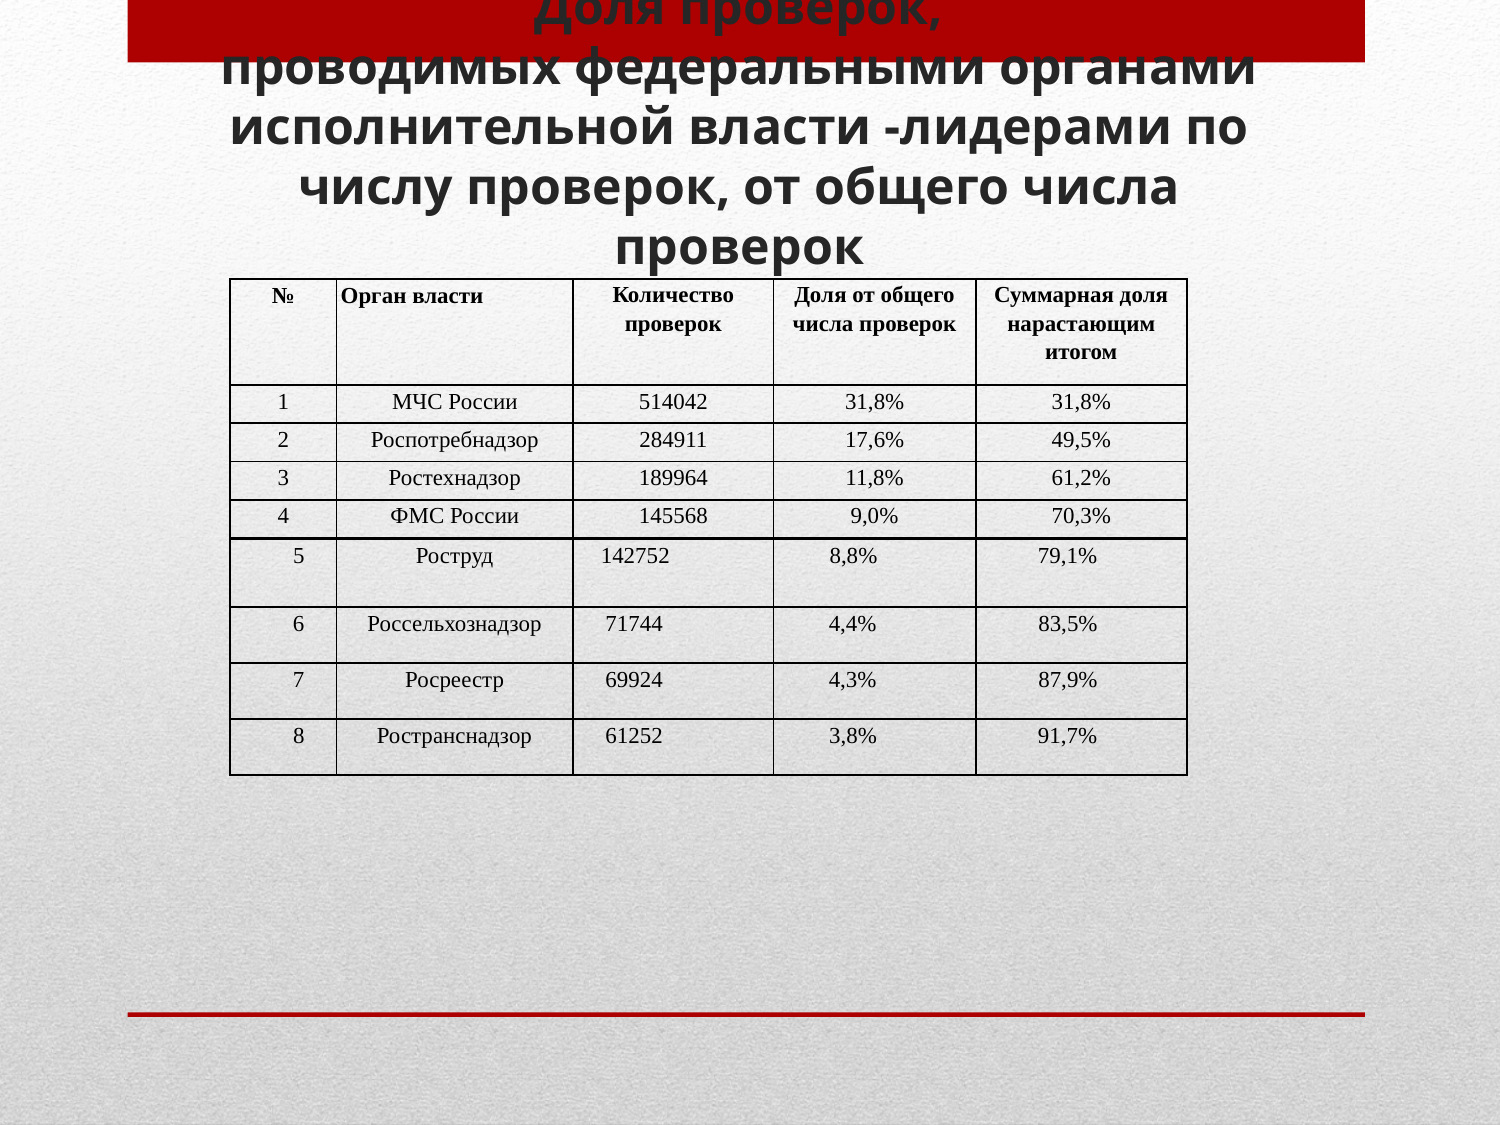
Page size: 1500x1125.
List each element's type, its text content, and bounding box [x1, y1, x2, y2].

table_header 79,1% [977, 540, 1186, 606]
table_cell 145568 [574, 501, 773, 537]
table_cell Росреестр [337, 664, 572, 718]
table_header Роструд [337, 540, 572, 606]
table_cell 9,0% [774, 501, 975, 537]
table_cell 91,7% [977, 720, 1186, 774]
table_cell МЧС России [337, 386, 572, 422]
table_cell Ространснадзор [337, 720, 572, 774]
table_cell 17,6% [774, 424, 975, 461]
table_cell 69924 [574, 664, 773, 718]
table_cell 31,8% [977, 386, 1186, 422]
table_cell Россельхознадзор [337, 608, 572, 662]
title Доля проверок, проводимых федеральными органами исполнительной власти -лидерами по числу проверок, от общего числа проверок [183, 19, 1296, 282]
table_cell 7 [231, 664, 336, 718]
table_cell 8 [231, 720, 336, 774]
table_cell 1 [231, 386, 336, 422]
table_cell 11,8% [774, 462, 975, 499]
table_cell 70,3% [977, 501, 1186, 537]
table_cell 2 [231, 424, 336, 461]
table_cell 83,5% [977, 608, 1186, 662]
table_header 8,8% [774, 540, 975, 606]
table_header Суммарная доля нарастающим итогом [977, 280, 1186, 384]
table_cell 3 [231, 462, 336, 499]
table_cell Роспотребнадзор [337, 424, 572, 461]
table_cell 71744 [574, 608, 773, 662]
table_cell 3,8% [774, 720, 975, 774]
table_cell 61,2% [977, 462, 1186, 499]
table_header 5 [231, 540, 336, 606]
table_cell 49,5% [977, 424, 1186, 461]
table_cell 4,3% [774, 664, 975, 718]
table_header Доля от общего числа проверок [774, 280, 975, 384]
table_header 142752 [574, 540, 773, 606]
table_cell 514042 [574, 386, 773, 422]
table_header № [231, 280, 336, 384]
table_cell 61252 [574, 720, 773, 774]
table_header Количество проверок [574, 280, 773, 384]
table_cell 284911 [574, 424, 773, 461]
table_cell 4 [231, 501, 336, 537]
table_cell 31,8% [774, 386, 975, 422]
table_cell 4,4% [774, 608, 975, 662]
table_cell 6 [231, 608, 336, 662]
table_cell ФМС России [337, 501, 572, 537]
table_cell 189964 [574, 462, 773, 499]
table_cell 87,9% [977, 664, 1186, 718]
table_cell Ростехнадзор [337, 462, 572, 499]
table_header Орган власти [337, 280, 572, 384]
